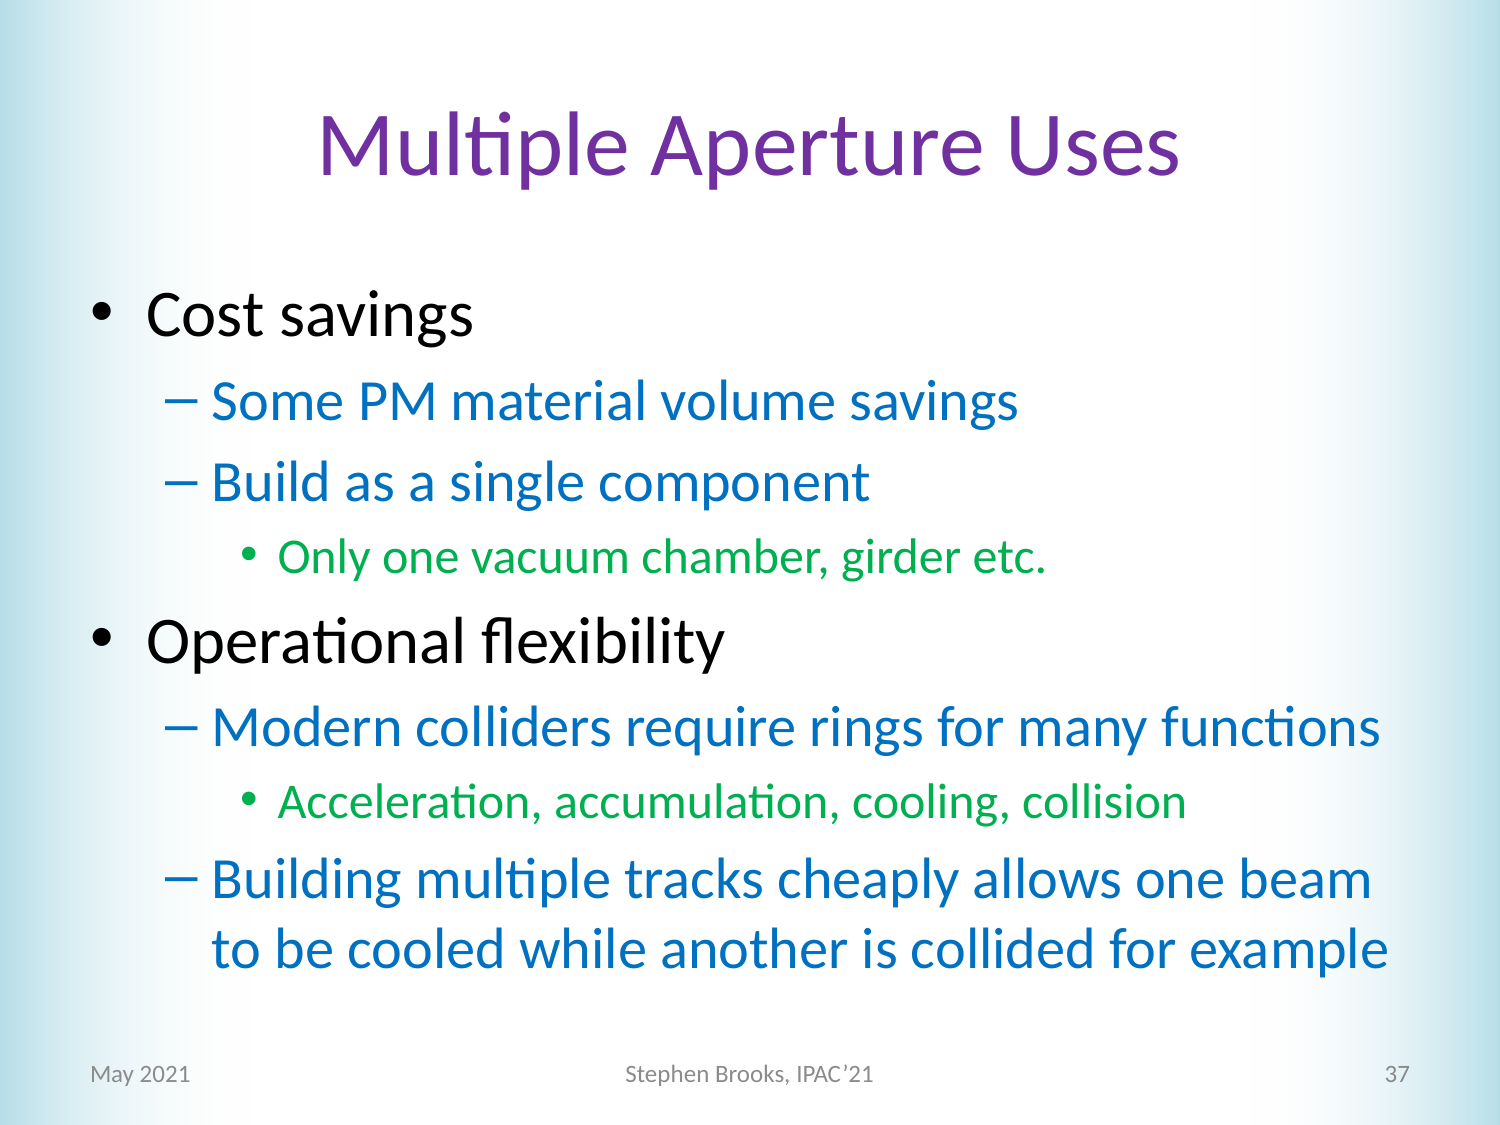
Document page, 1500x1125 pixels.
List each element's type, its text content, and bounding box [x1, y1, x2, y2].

list Cost savings Some PM material volume savings Build as a single component Only one vacuum chamber, girder etc. Operational flexibility Modern colliders require rings for many functions Acceleration, accumulation, cooling, collision Building multiple tracks cheaply allows one beam to be cooled while another is collided for example [75, 262, 1425, 1005]
slide_number 37 [1074, 1042, 1425, 1103]
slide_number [75, 1042, 425, 1103]
footer Stephen Brooks, IPAC’21 [512, 1042, 988, 1103]
title Multiple Aperture Uses [75, 45, 1425, 233]
